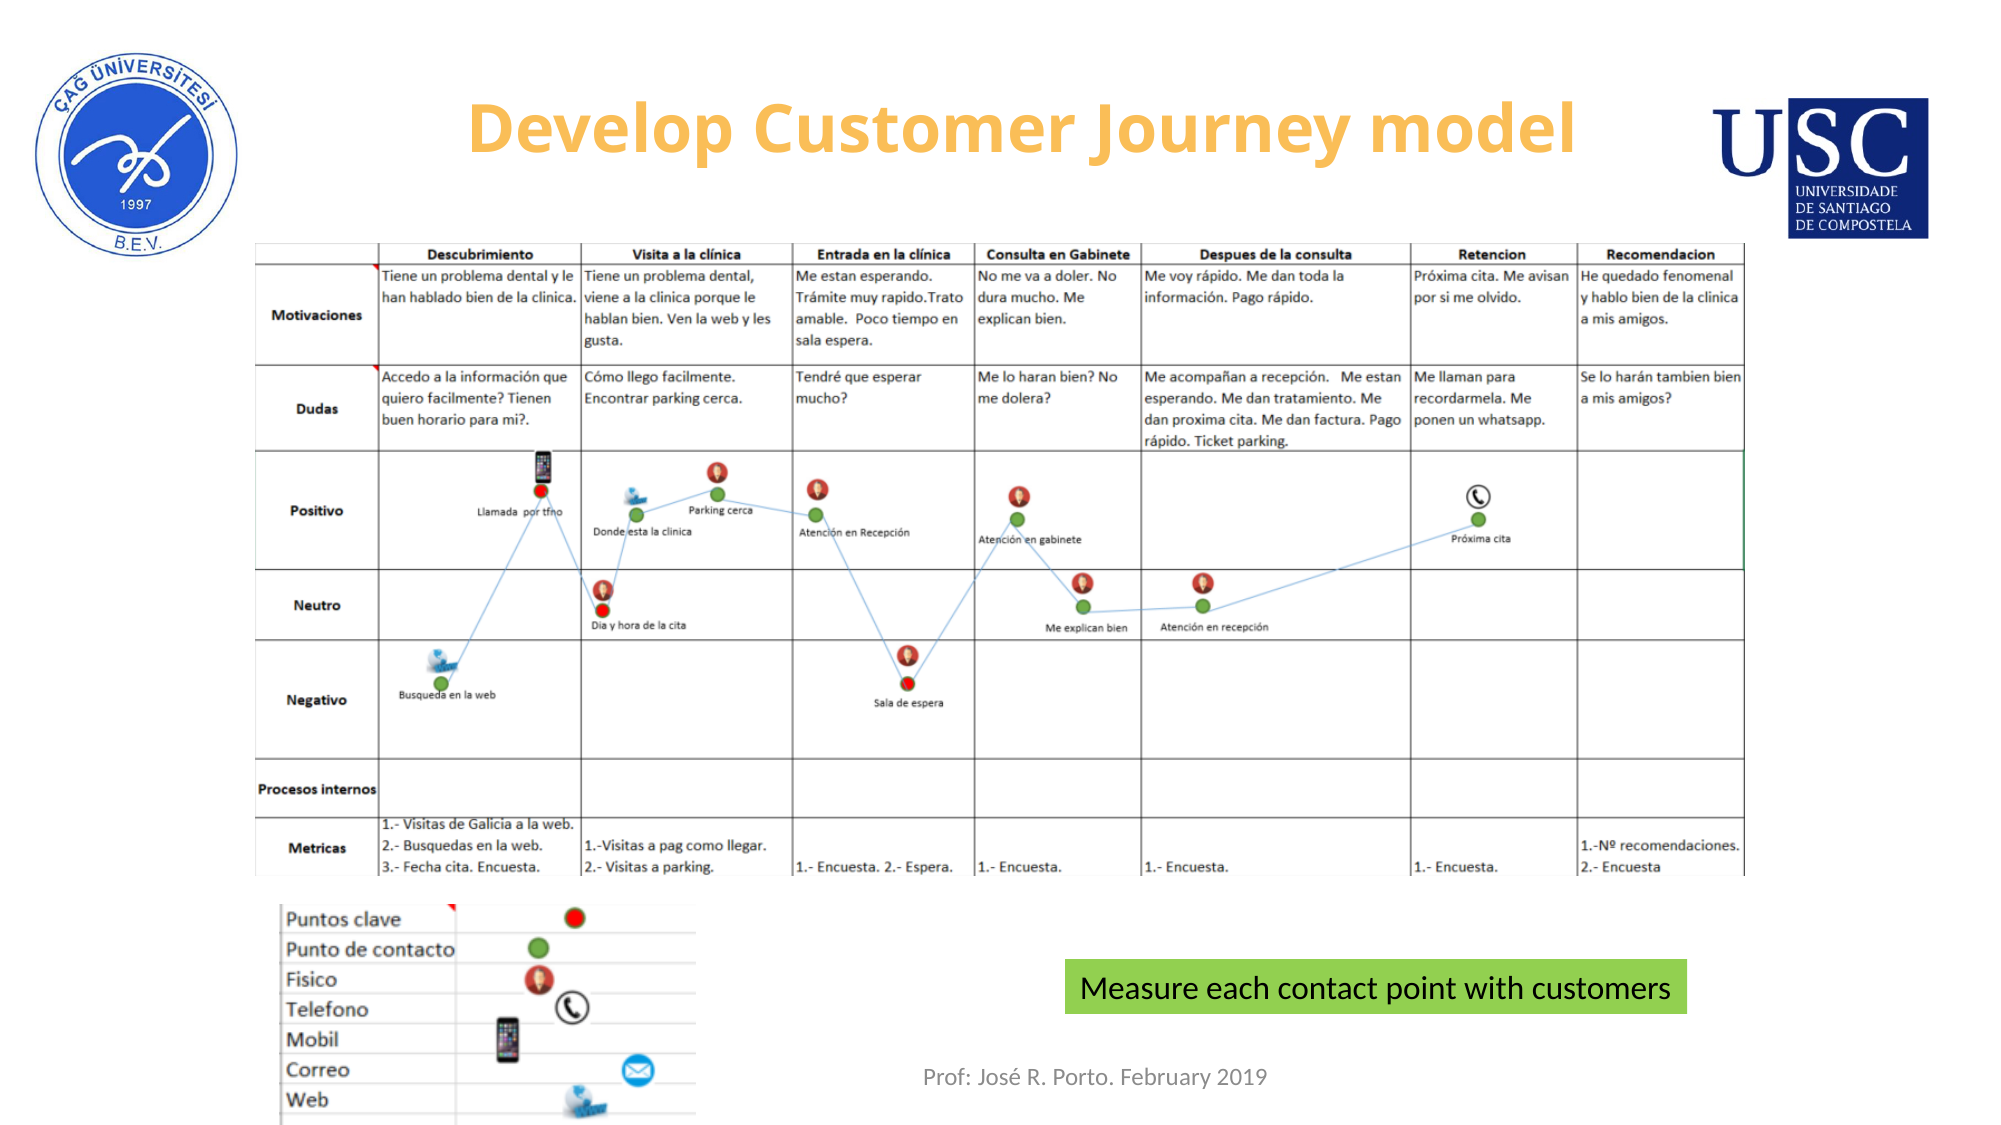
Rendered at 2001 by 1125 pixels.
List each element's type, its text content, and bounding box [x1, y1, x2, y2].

picture [15, 32, 1745, 876]
text_box Measure each contact point with customers [1065, 959, 1688, 1014]
picture [1712, 98, 1929, 239]
picture [279, 904, 696, 1125]
text_box Prof: José R. Porto. February 2019 [908, 1053, 1284, 1098]
title Develop Customer Journey model [347, 59, 1698, 202]
